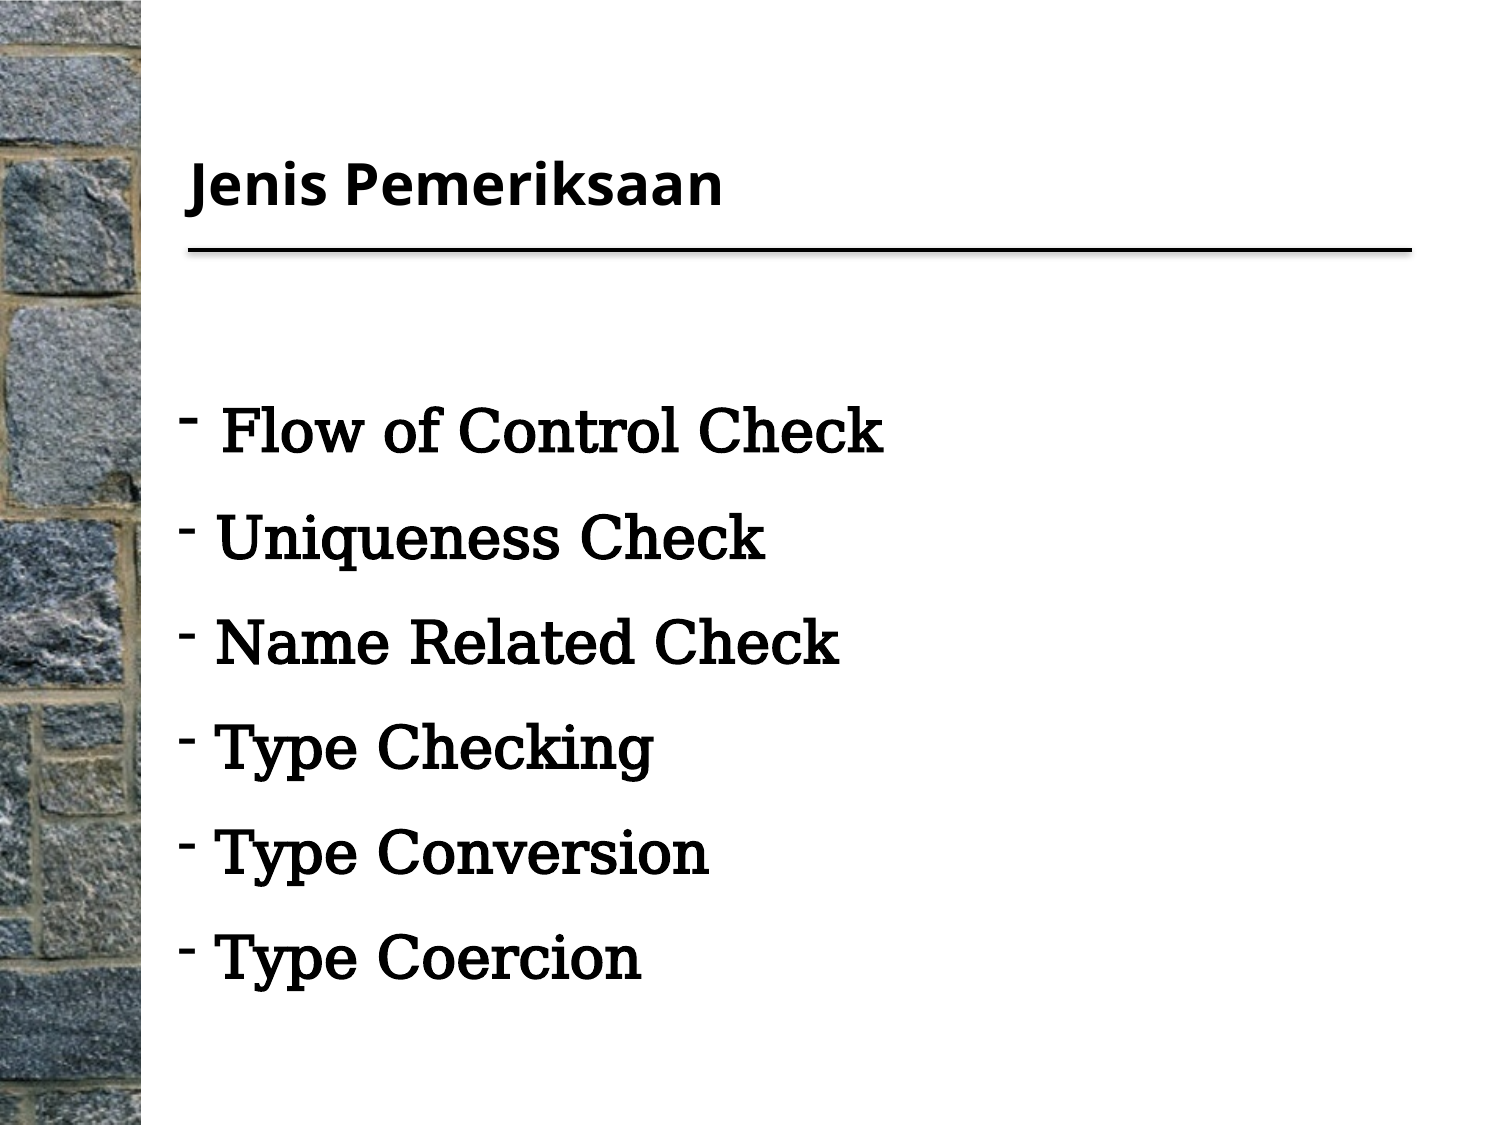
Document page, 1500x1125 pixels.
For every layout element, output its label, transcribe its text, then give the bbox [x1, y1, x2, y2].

text_box Flow of Control Check Uniqueness Check Name Related Check Type Checking Type Conversion Type Coercion [162, 337, 1413, 997]
text_box Jenis Pemeriksaan [174, 50, 1455, 225]
picture [0, 0, 141, 1125]
